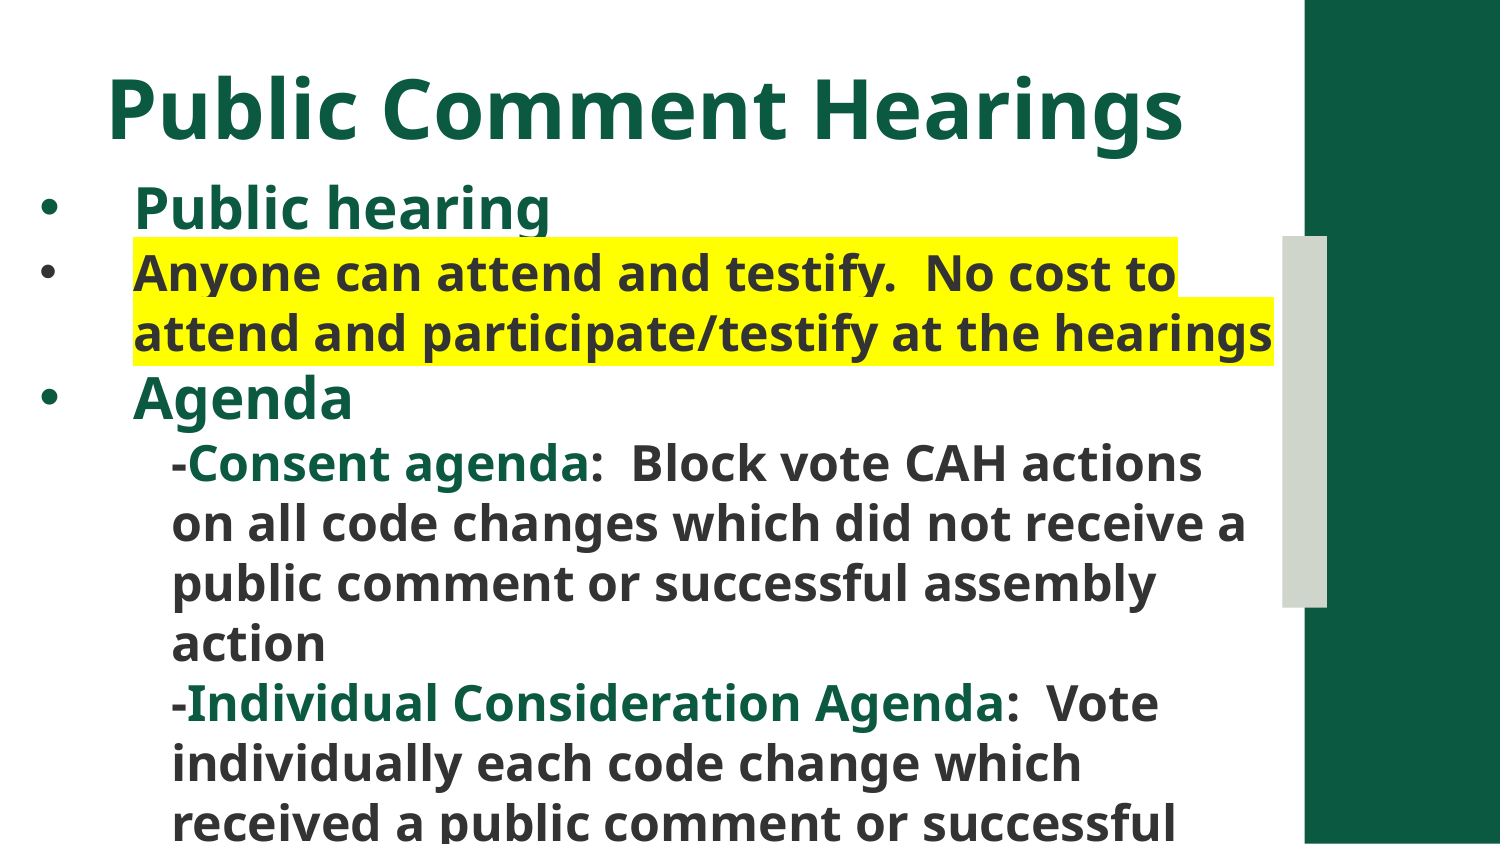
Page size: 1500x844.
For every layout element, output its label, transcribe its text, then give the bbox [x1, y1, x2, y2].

title Public Comment Hearings [12, 36, 1280, 189]
list Public hearing Anyone can attend and testify. No cost to attend and participate/testify at the hearings Agenda -Consent agenda: Block vote CAH actions on all code changes which did not receive a public comment or successful assembly action -Individual Consideration Agenda: Vote individually each code change which received a public comment or successful assembly action [24, 142, 1292, 783]
